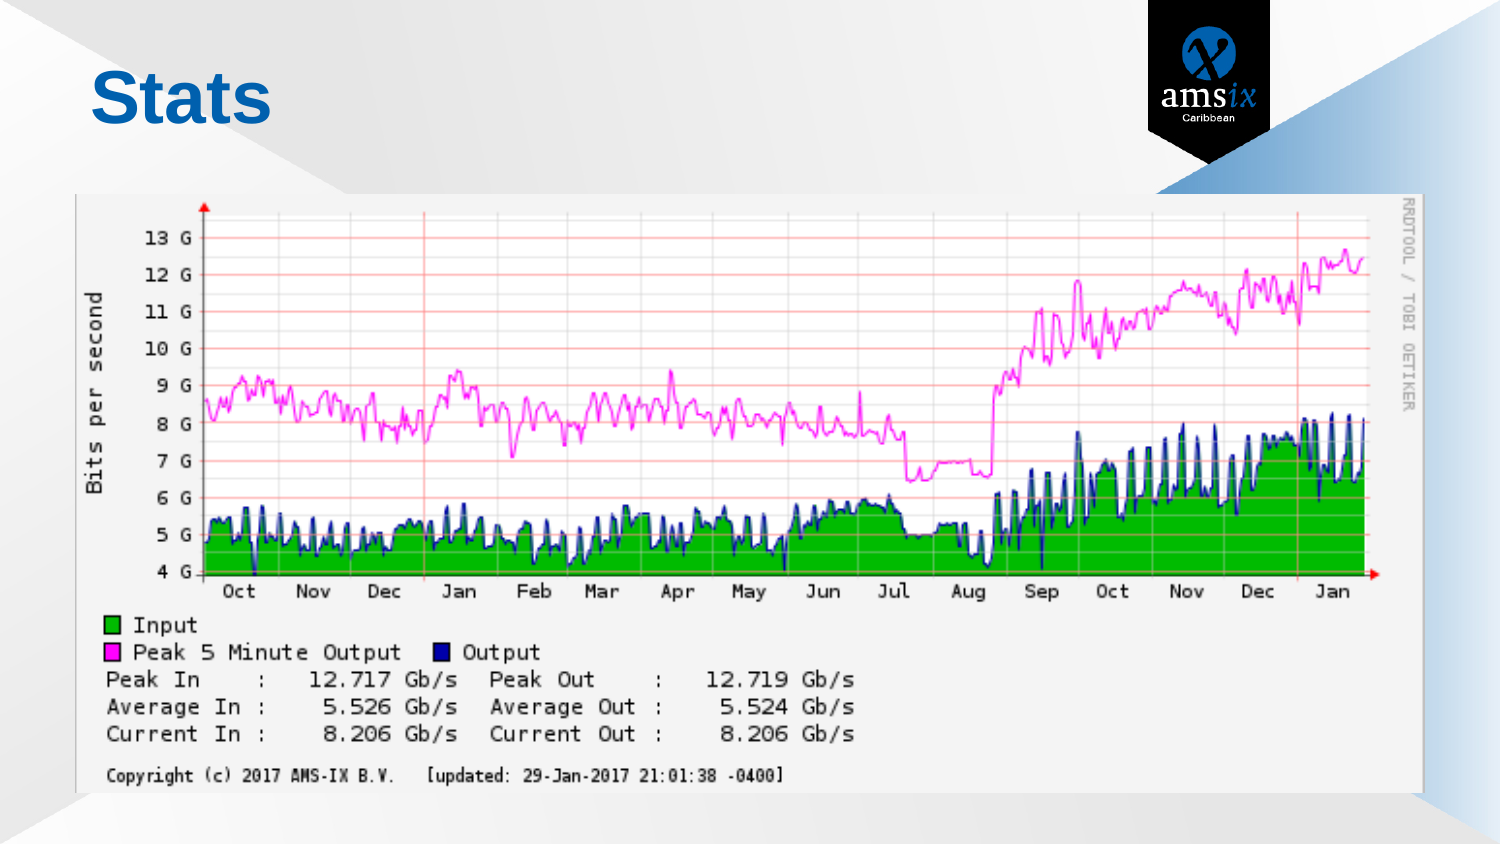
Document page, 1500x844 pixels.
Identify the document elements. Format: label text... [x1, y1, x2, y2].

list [74, 194, 1426, 793]
picture [0, 0, 1500, 844]
title Stats [75, 41, 1425, 182]
